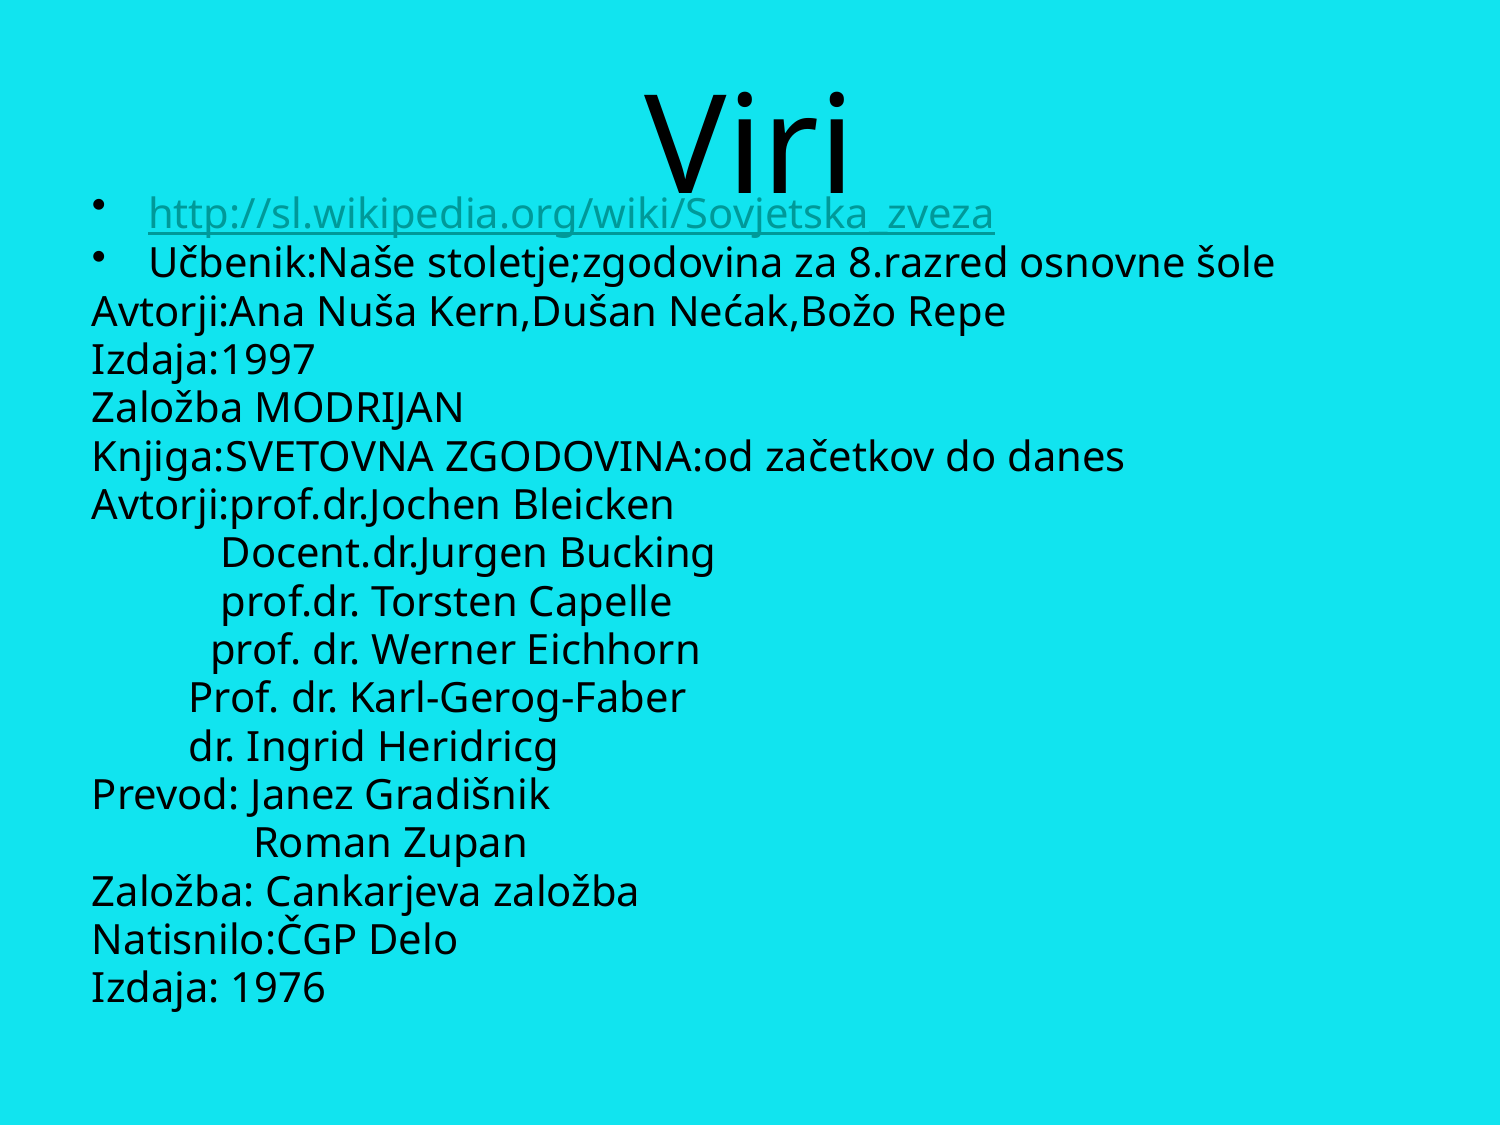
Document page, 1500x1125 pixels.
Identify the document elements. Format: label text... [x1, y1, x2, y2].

list http://sl.wikipedia.org/wiki/Sovjetska_zveza Učbenik:Naše stoletje;zgodovina za 8.razred osnovne šole Avtorji:Ana Nuša Kern,Dušan Nećak,Božo Repe Izdaja:1997 Založba MODRIJAN Knjiga:SVETOVNA ZGODOVINA:od začetkov do danes Avtorji:prof.dr.Jochen Bleicken Docent.dr.Jurgen Bucking prof.dr. Torsten Capelle prof. dr. Werner Eichhorn Prof. dr. Karl-Gerog-Faber dr. Ingrid Heridricg Prevod: Janez Gradišnik Roman Zupan Založba: Cankarjeva založba Natisnilo:ČGP Delo Izdaja: 1976 [76, 184, 1427, 927]
title Viri [75, 45, 1425, 233]
